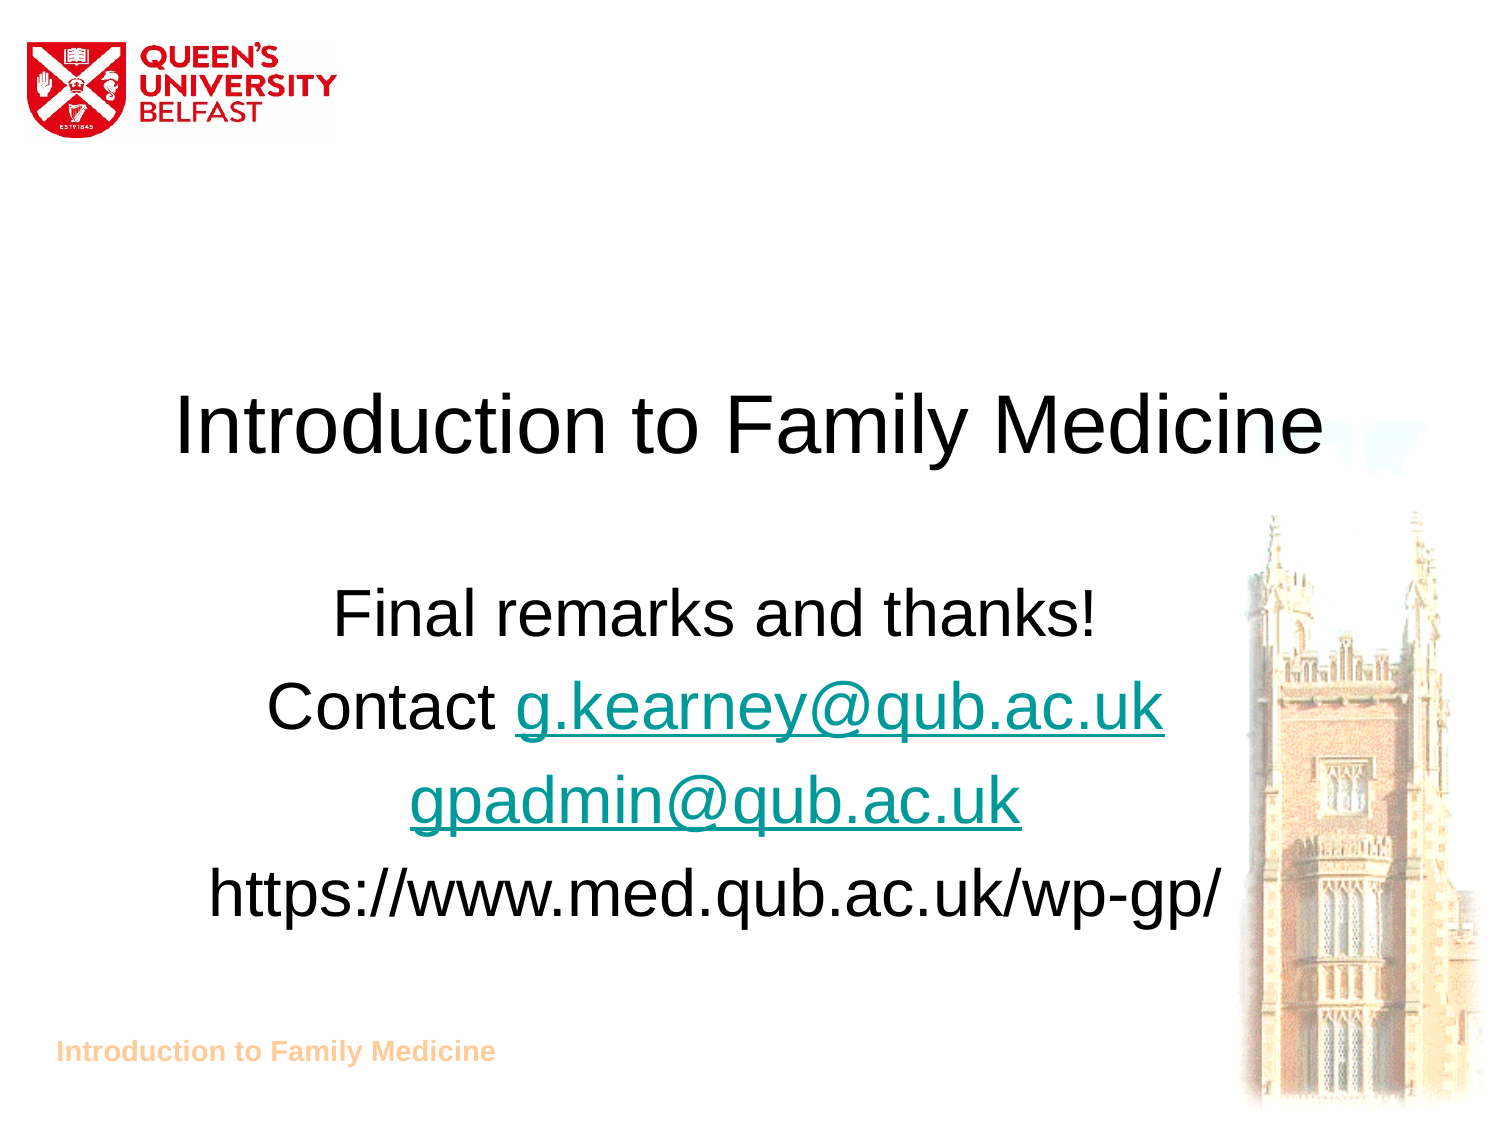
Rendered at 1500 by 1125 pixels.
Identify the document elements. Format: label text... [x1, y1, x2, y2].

title Introduction to Family Medicine [112, 349, 1388, 591]
subtitle Final remarks and thanks! Contact g.kearney@qub.ac.uk gpadmin@qub.ac.uk https://www.med.qub.ac.uk/wp-gp/ [190, 562, 1241, 1025]
slide_number Introduction to Family Medicine [41, 1024, 538, 1103]
table_cell Provide access to MyProgress on request [1223, 387, 1500, 1125]
picture [27, 42, 337, 138]
